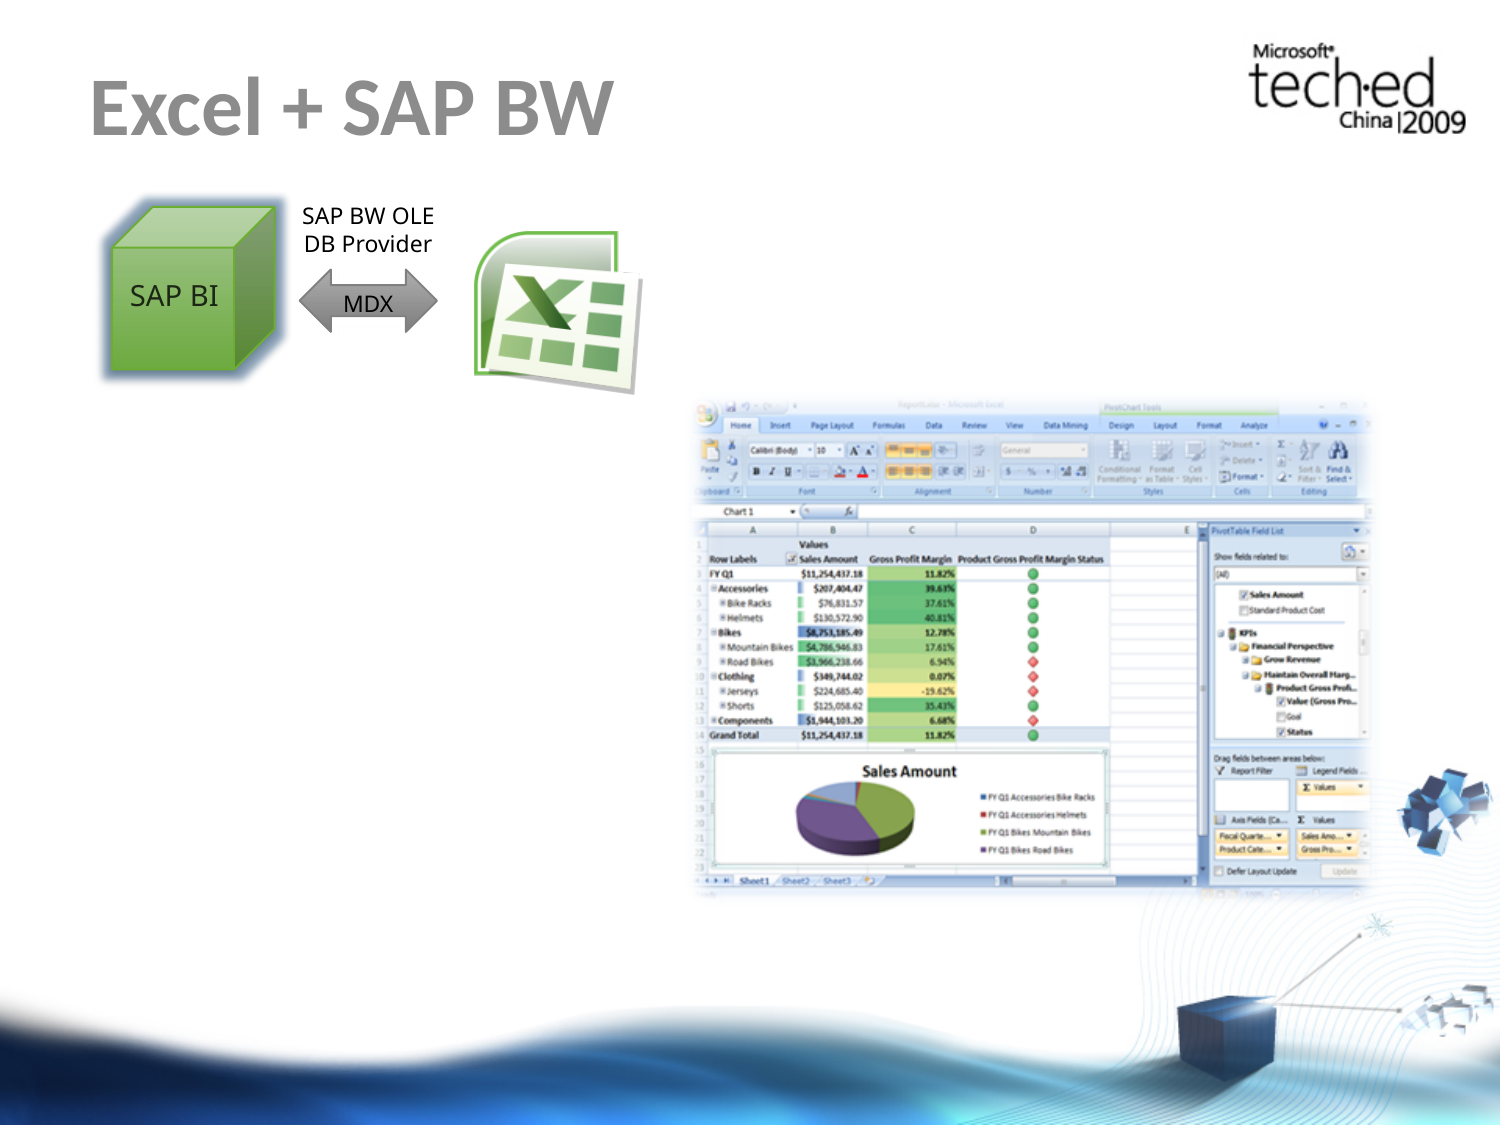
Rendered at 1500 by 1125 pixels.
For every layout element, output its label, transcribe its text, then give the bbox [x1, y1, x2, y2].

title Excel + SAP BW [75, 45, 1425, 233]
text_box SAP BI [99, 269, 250, 320]
text_box SAP BW OLE DB Provider [274, 194, 463, 265]
text_box [317, 268, 332, 281]
text_box [111, 205, 276, 371]
text_box [404, 268, 419, 281]
text_box MDX [274, 281, 463, 325]
picture [0, 0, 1500, 1125]
text_box [322, 325, 332, 333]
text_box [404, 325, 415, 333]
